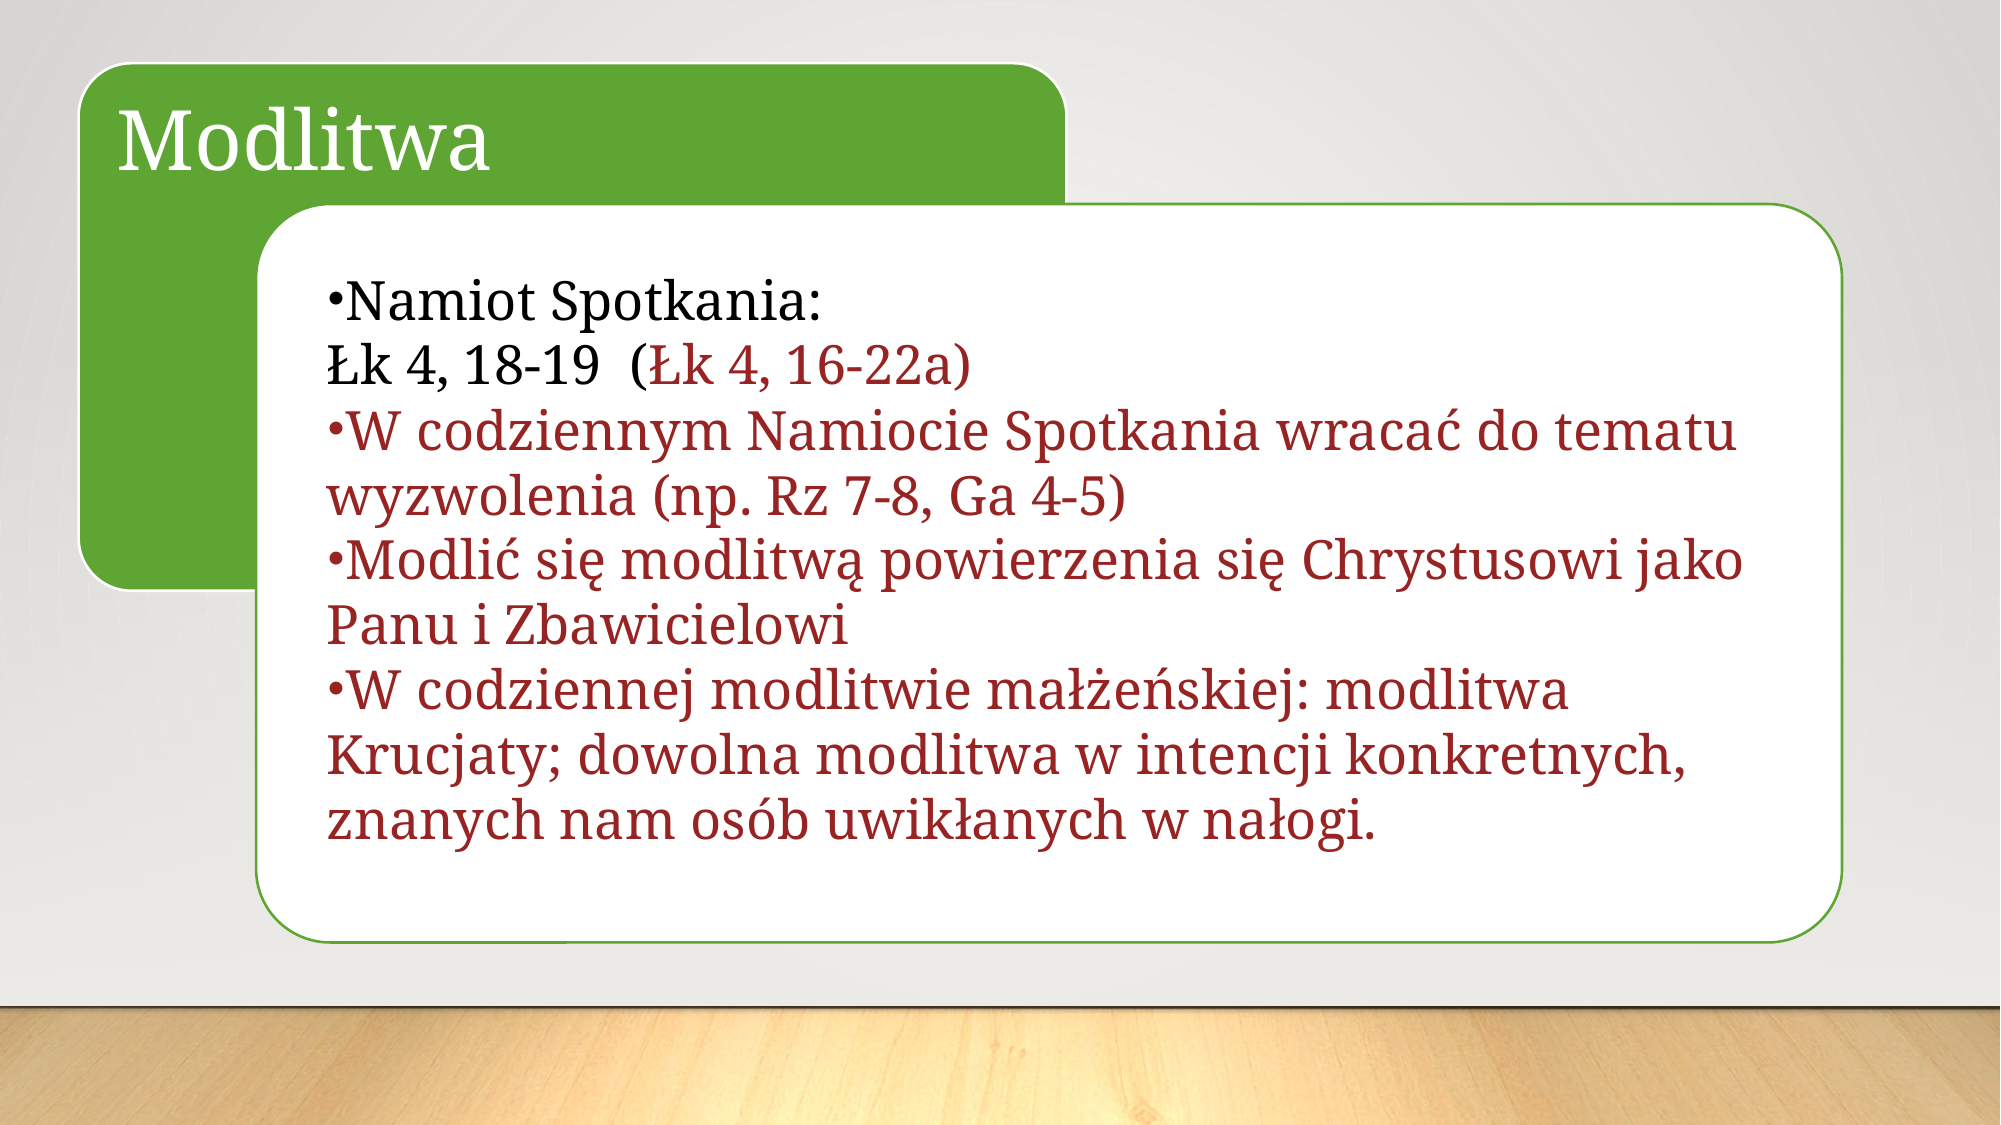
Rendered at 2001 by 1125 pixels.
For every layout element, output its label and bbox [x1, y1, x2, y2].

text_box [255, 203, 1843, 991]
picture [0, 1006, 2000, 1125]
text_box [78, 62, 1082, 591]
